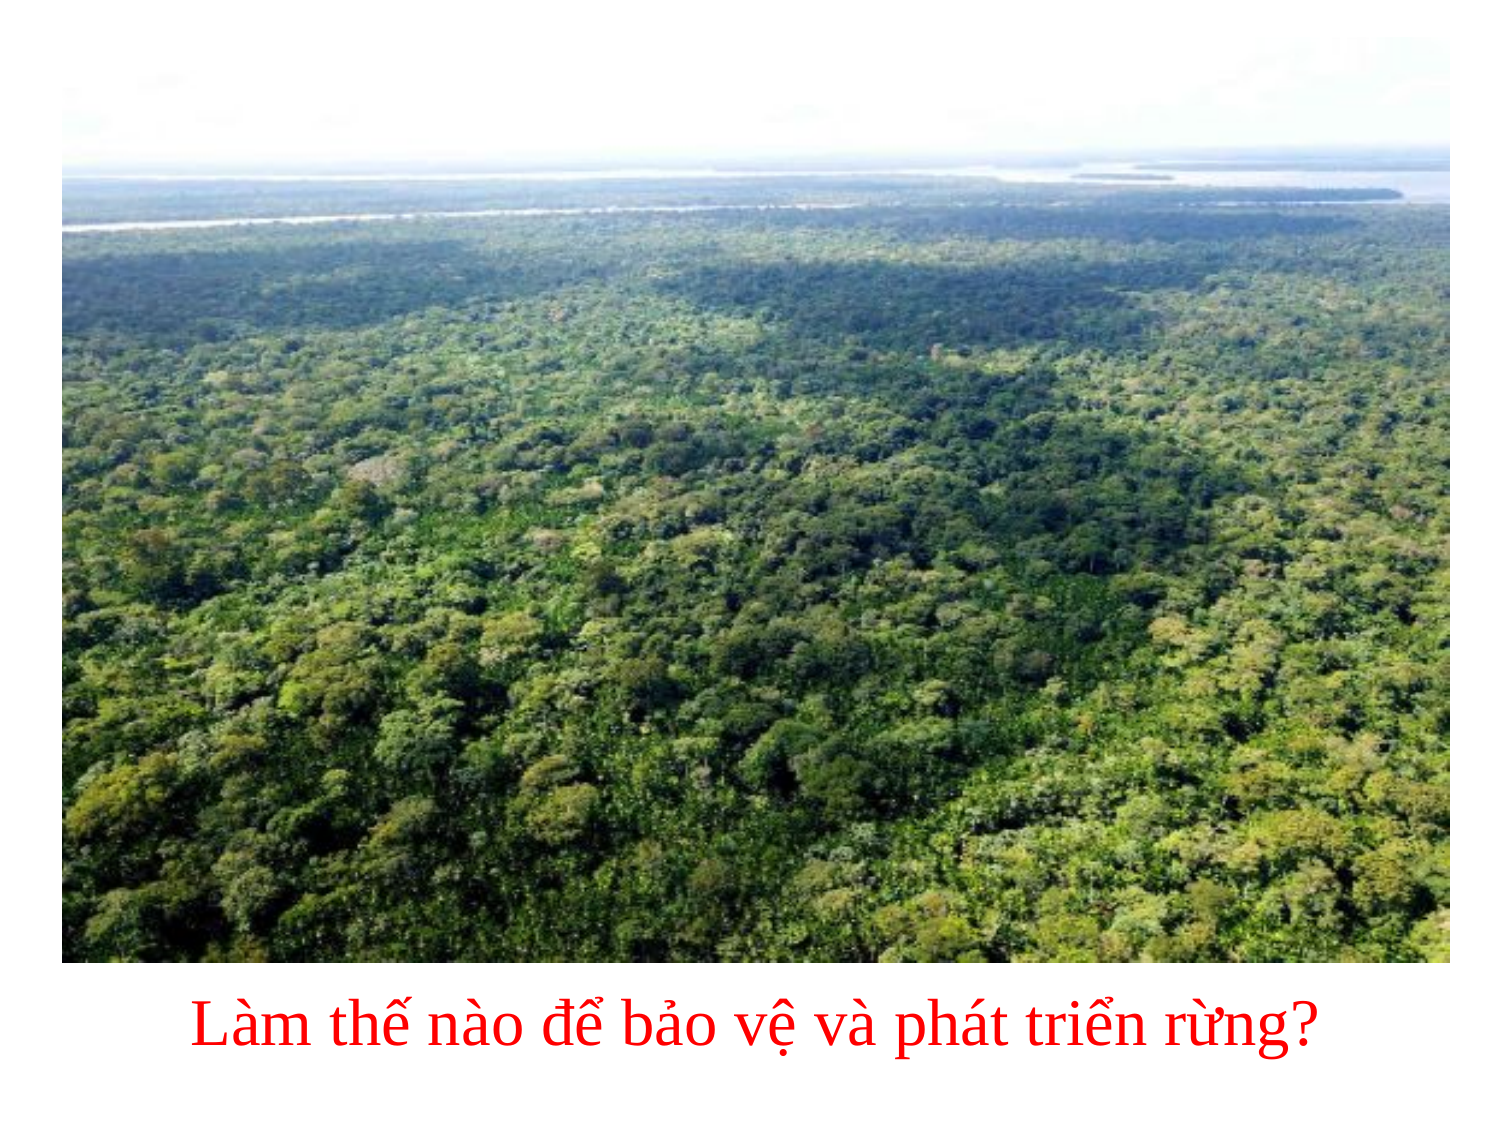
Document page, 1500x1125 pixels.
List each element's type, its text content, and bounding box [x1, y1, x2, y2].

title Làm thế nào để bảo vệ và phát triển rừng? [81, 971, 1432, 1075]
picture [62, 37, 1451, 963]
